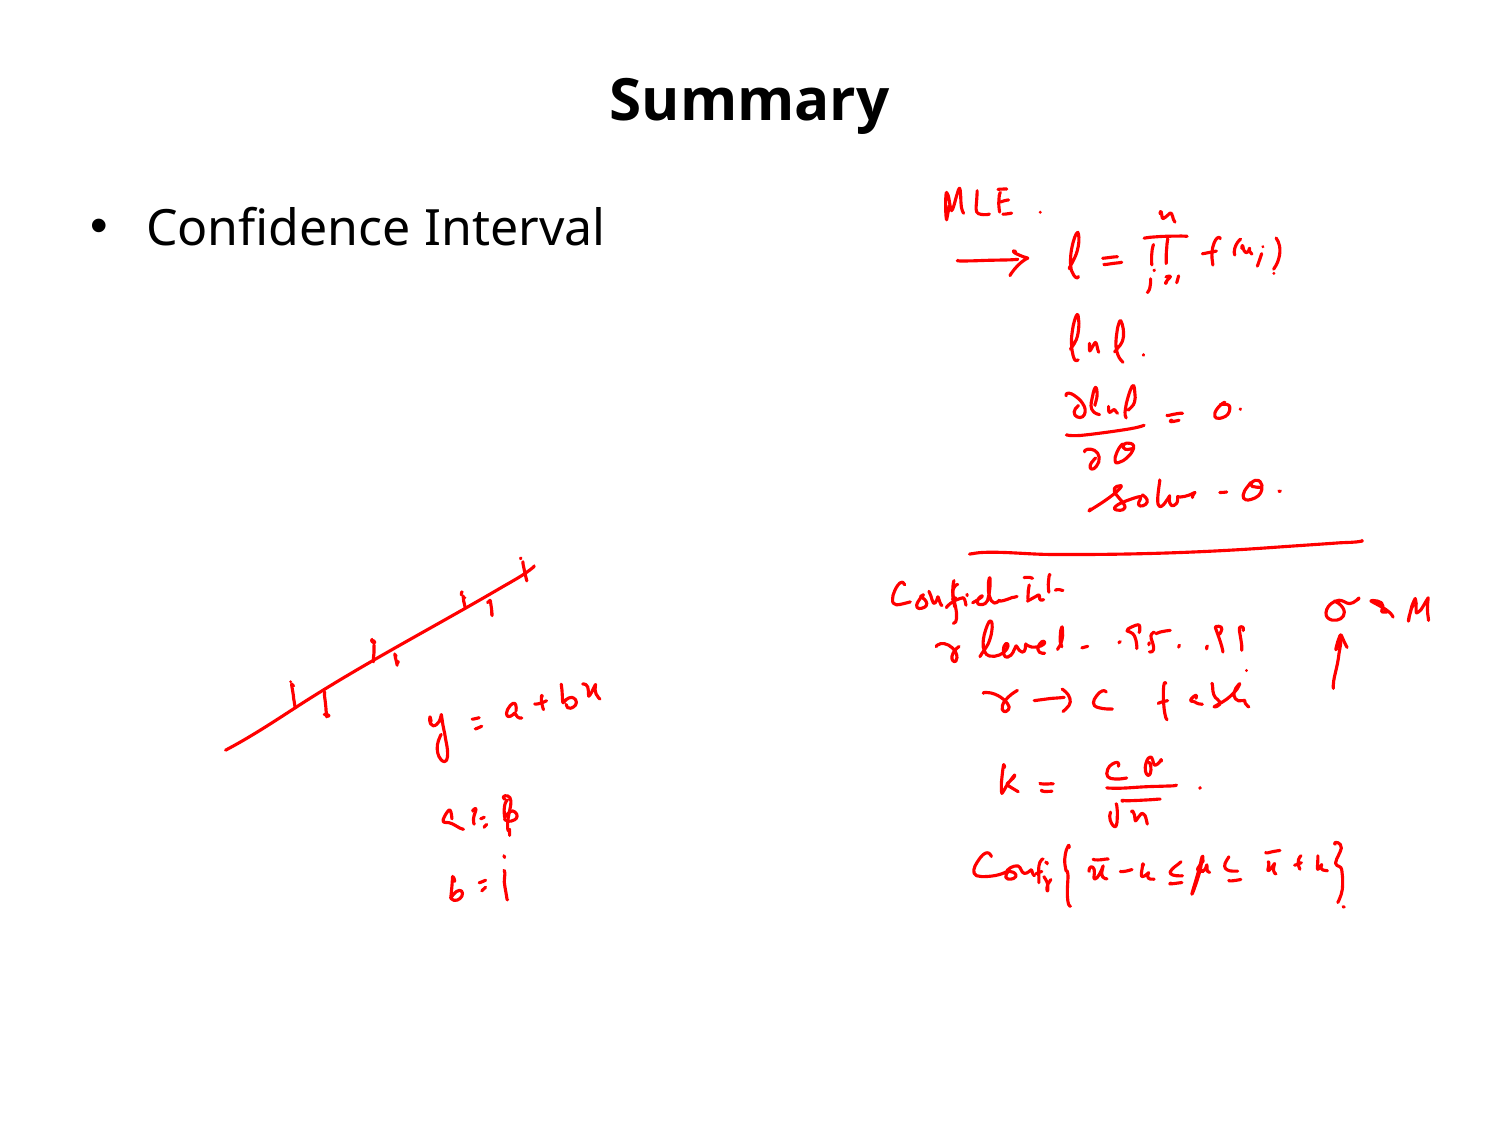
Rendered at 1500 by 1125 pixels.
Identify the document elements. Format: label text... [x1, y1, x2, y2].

list Confidence Interval [75, 187, 1425, 1005]
title Summary [75, 45, 1425, 150]
